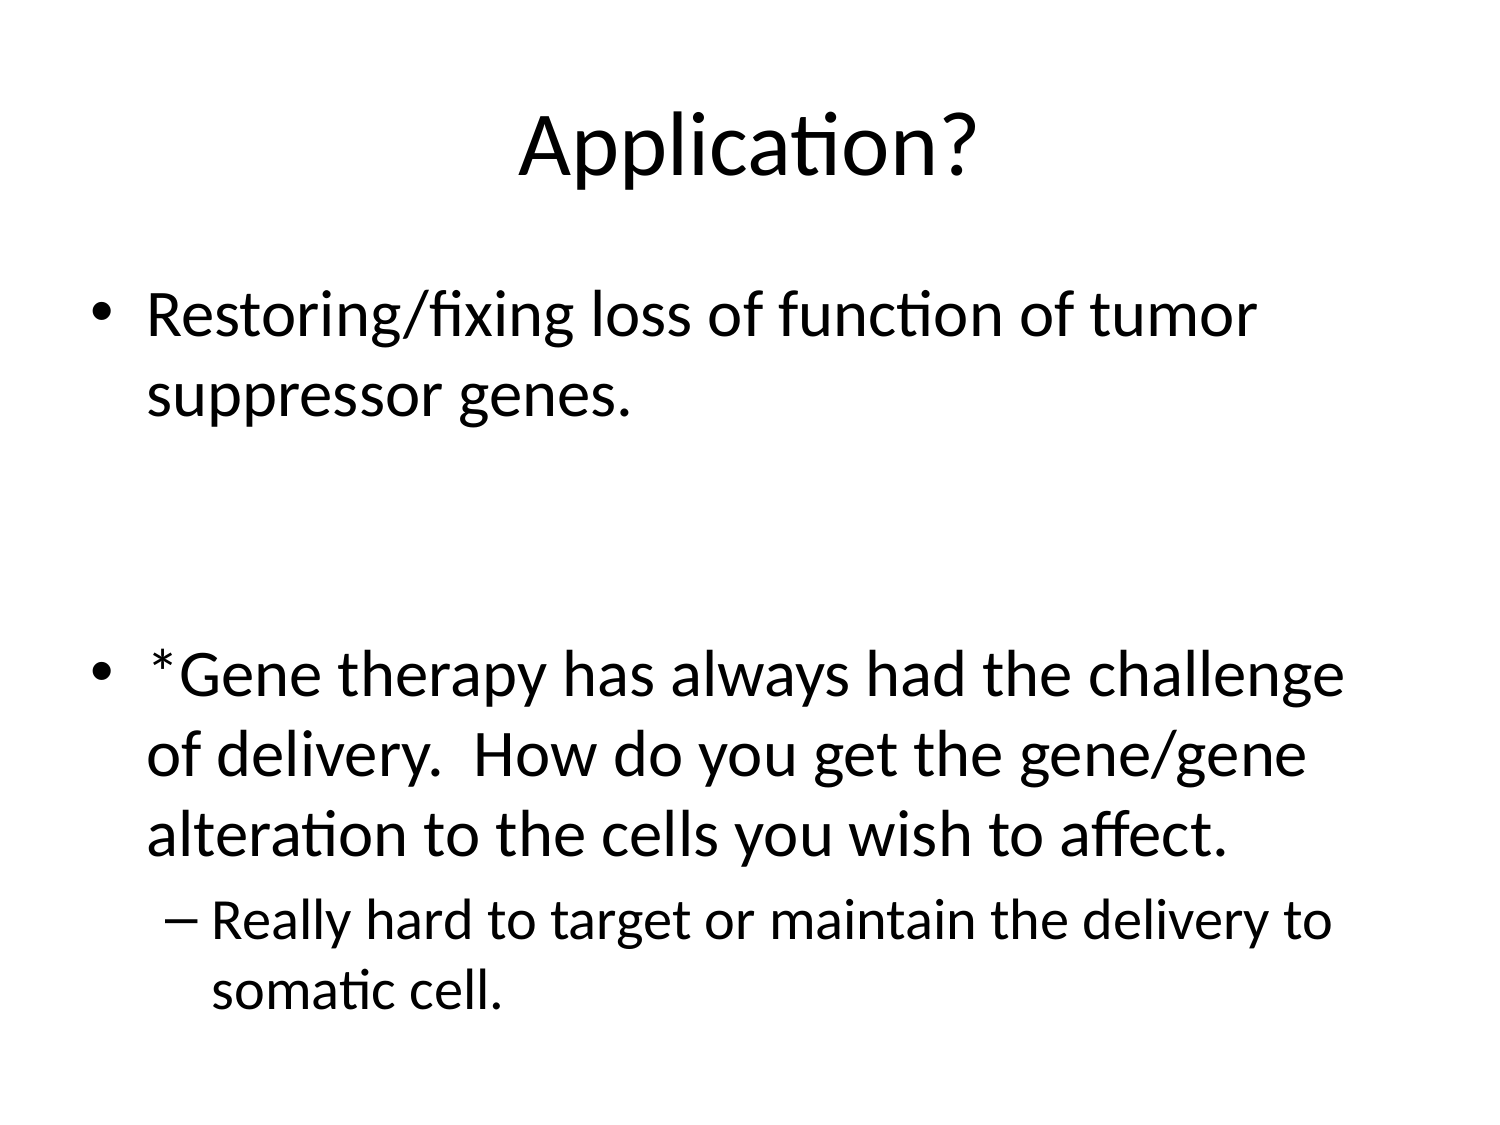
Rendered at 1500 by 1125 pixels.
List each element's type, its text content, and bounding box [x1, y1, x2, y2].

list Restoring/fixing loss of function of tumor suppressor genes. *Gene therapy has always had the challenge of delivery. How do you get the gene/gene alteration to the cells you wish to affect. Really hard to target or maintain the delivery to somatic cell. [75, 262, 1425, 1050]
title Application? [75, 45, 1425, 233]
